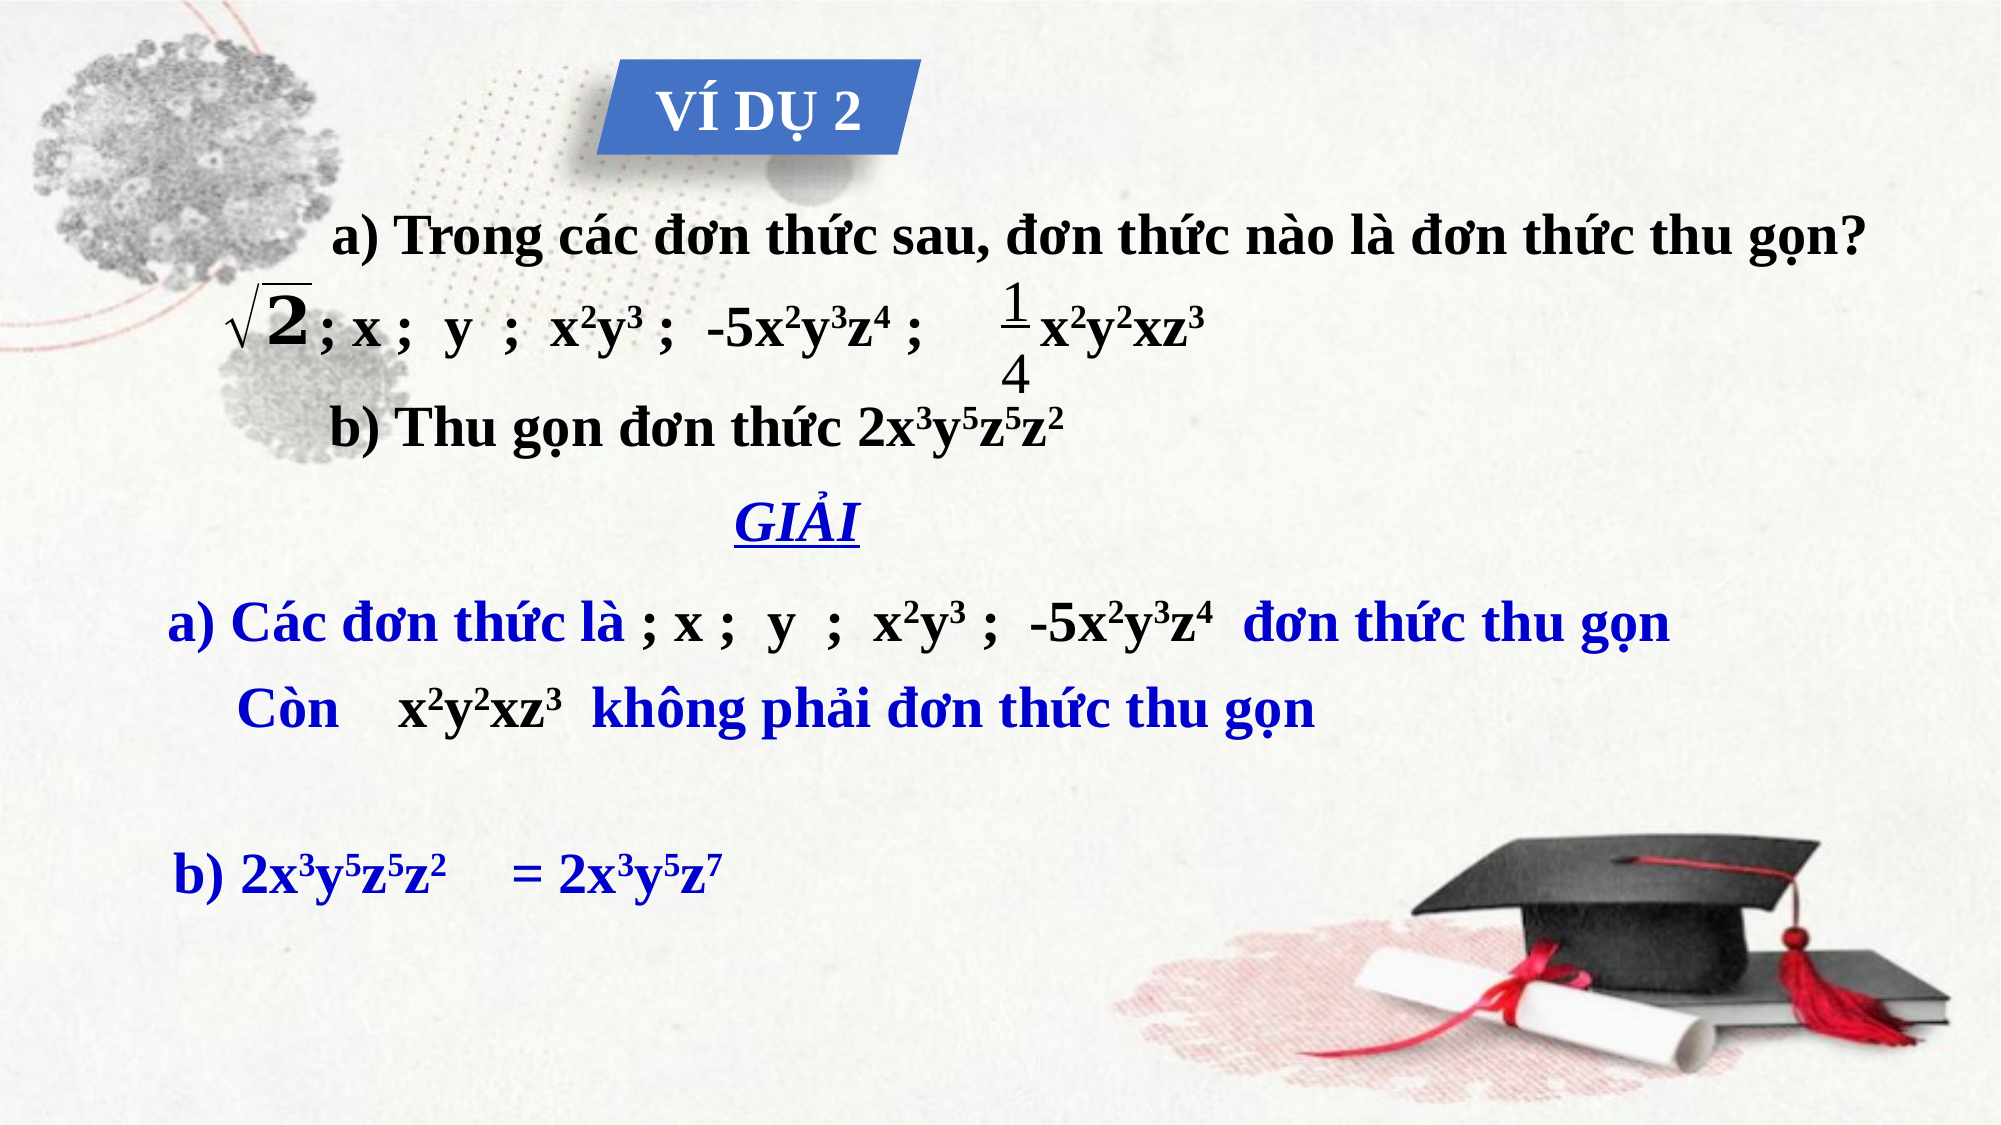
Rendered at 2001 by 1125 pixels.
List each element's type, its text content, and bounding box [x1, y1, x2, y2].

text_box VÍ DỤ 2 [595, 58, 923, 156]
picture [0, 0, 2001, 1125]
text_box a) Trong các đơn thức sau, đơn thức nào là đơn thức thu gọn? [316, 188, 1960, 274]
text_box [986, 255, 1062, 414]
text_box GIẢI [719, 475, 1022, 561]
text_box ; x ; y ; x2y3 ; -5x2y3z4 ; x2y2xz3 [303, 280, 986, 366]
text_box ; x ; y ; x2y3 ; -5x2y3z4 ; x2y2xz3 [1062, 280, 1754, 366]
text_box = 2x3y5z7 [496, 828, 872, 913]
text_box b) 2x3y5z5z2 [158, 828, 496, 913]
text_box b) Thu gọn đơn thức 2x3y5z5z2 [314, 381, 1868, 466]
